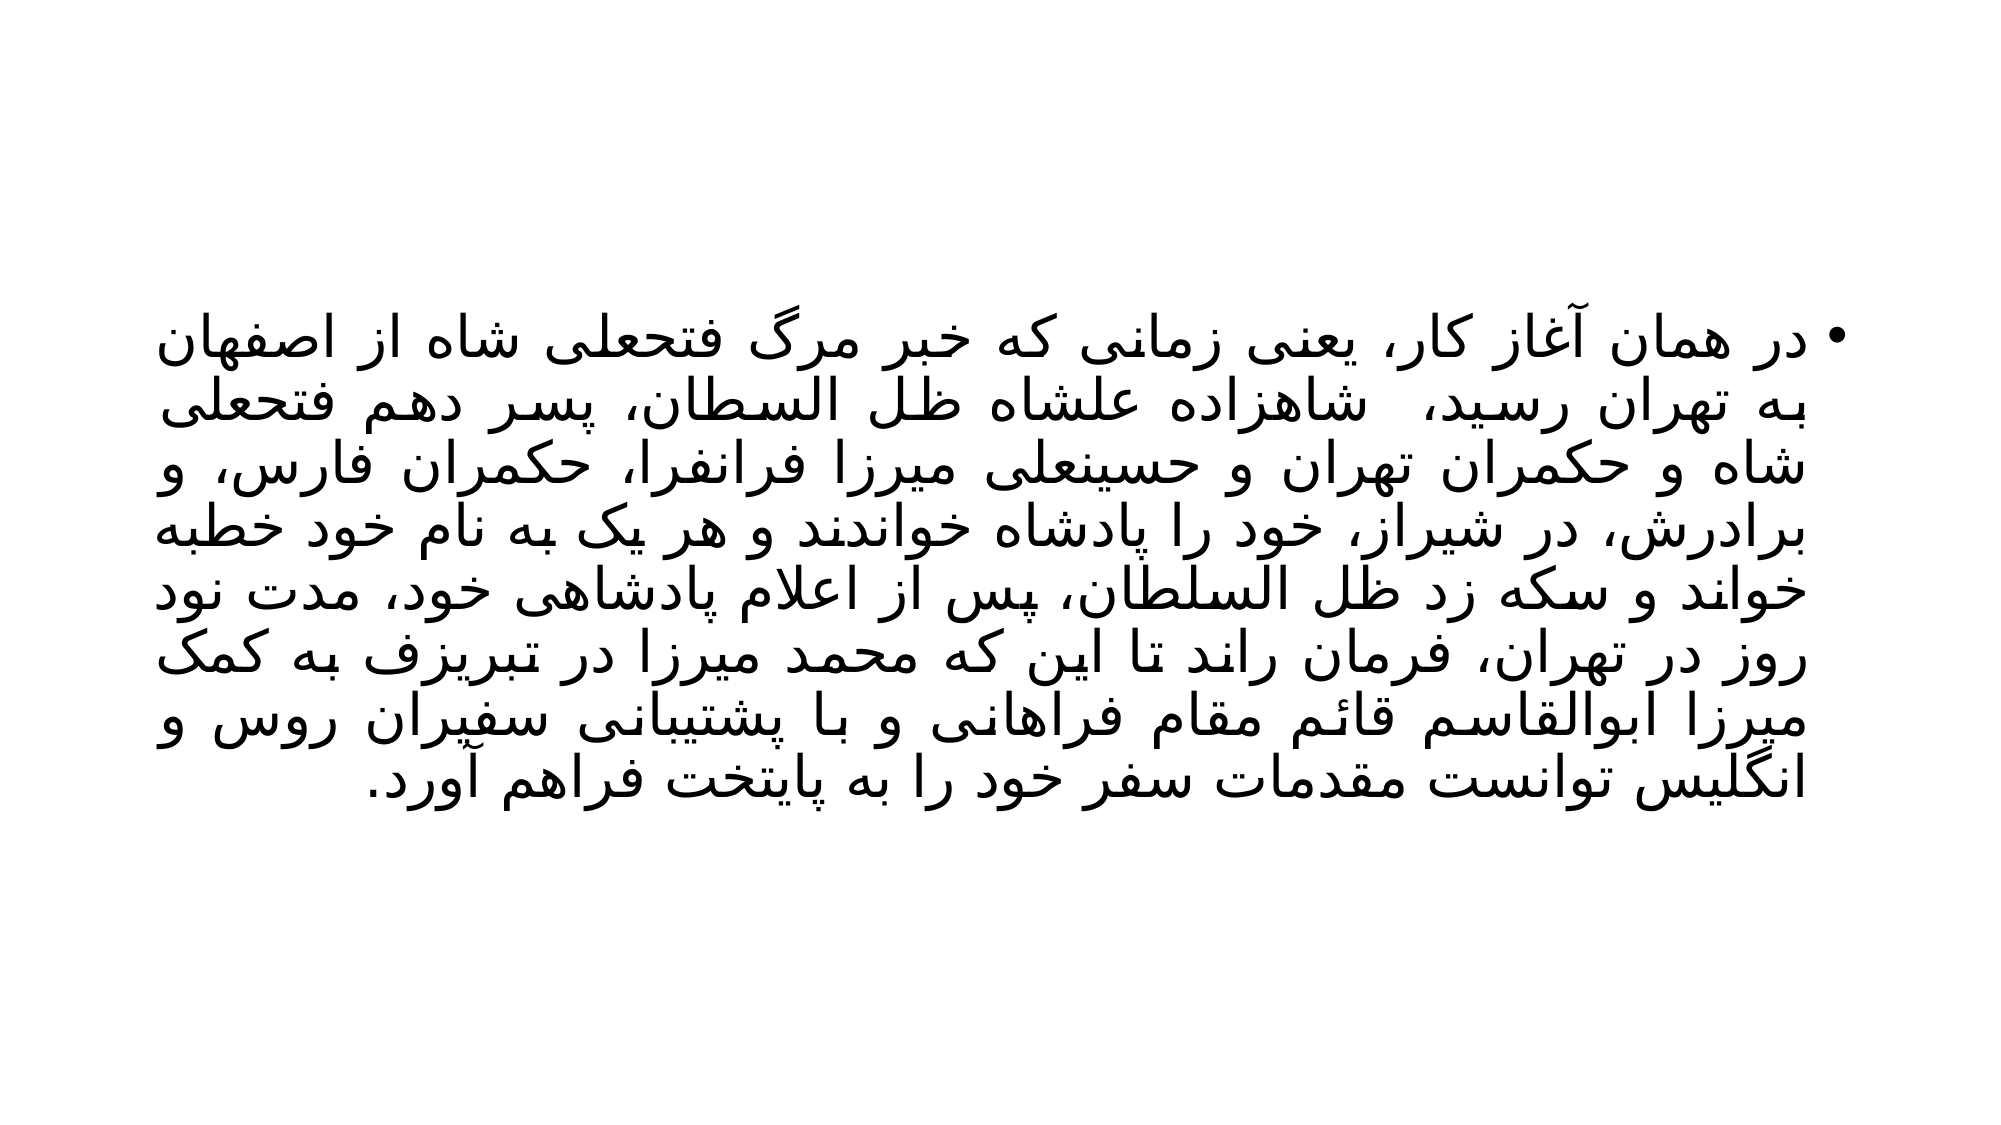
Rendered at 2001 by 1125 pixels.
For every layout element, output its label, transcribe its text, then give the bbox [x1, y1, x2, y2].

list در همان آغاز کار، یعنی زمانی که خبر مرگ فتحعلی شاه از اصفهان به تهران رسید، شاهزاده علشاه ظل السطان، پسر دهم فتحعلی شاه و حکمران تهران و حسینعلی میرزا فرانفرا، حکمران فارس، و برادرش، در شیراز، خود را پادشاه خواندند و هر یک به نام خود خطبه خواند و سکه زد ظل السلطان، پس از اعلام پادشاهی خود، مدت نود روز در تهران، فرمان راند تا این که محمد میرزا در تبریزف به کمک میرزا ابوالقاسم قائم مقام فراهانی و با پشتیبانی سفیران روس و انگلیس توانست مقدمات سفر خود را به پایتخت فراهم آورد. [137, 299, 1863, 1014]
